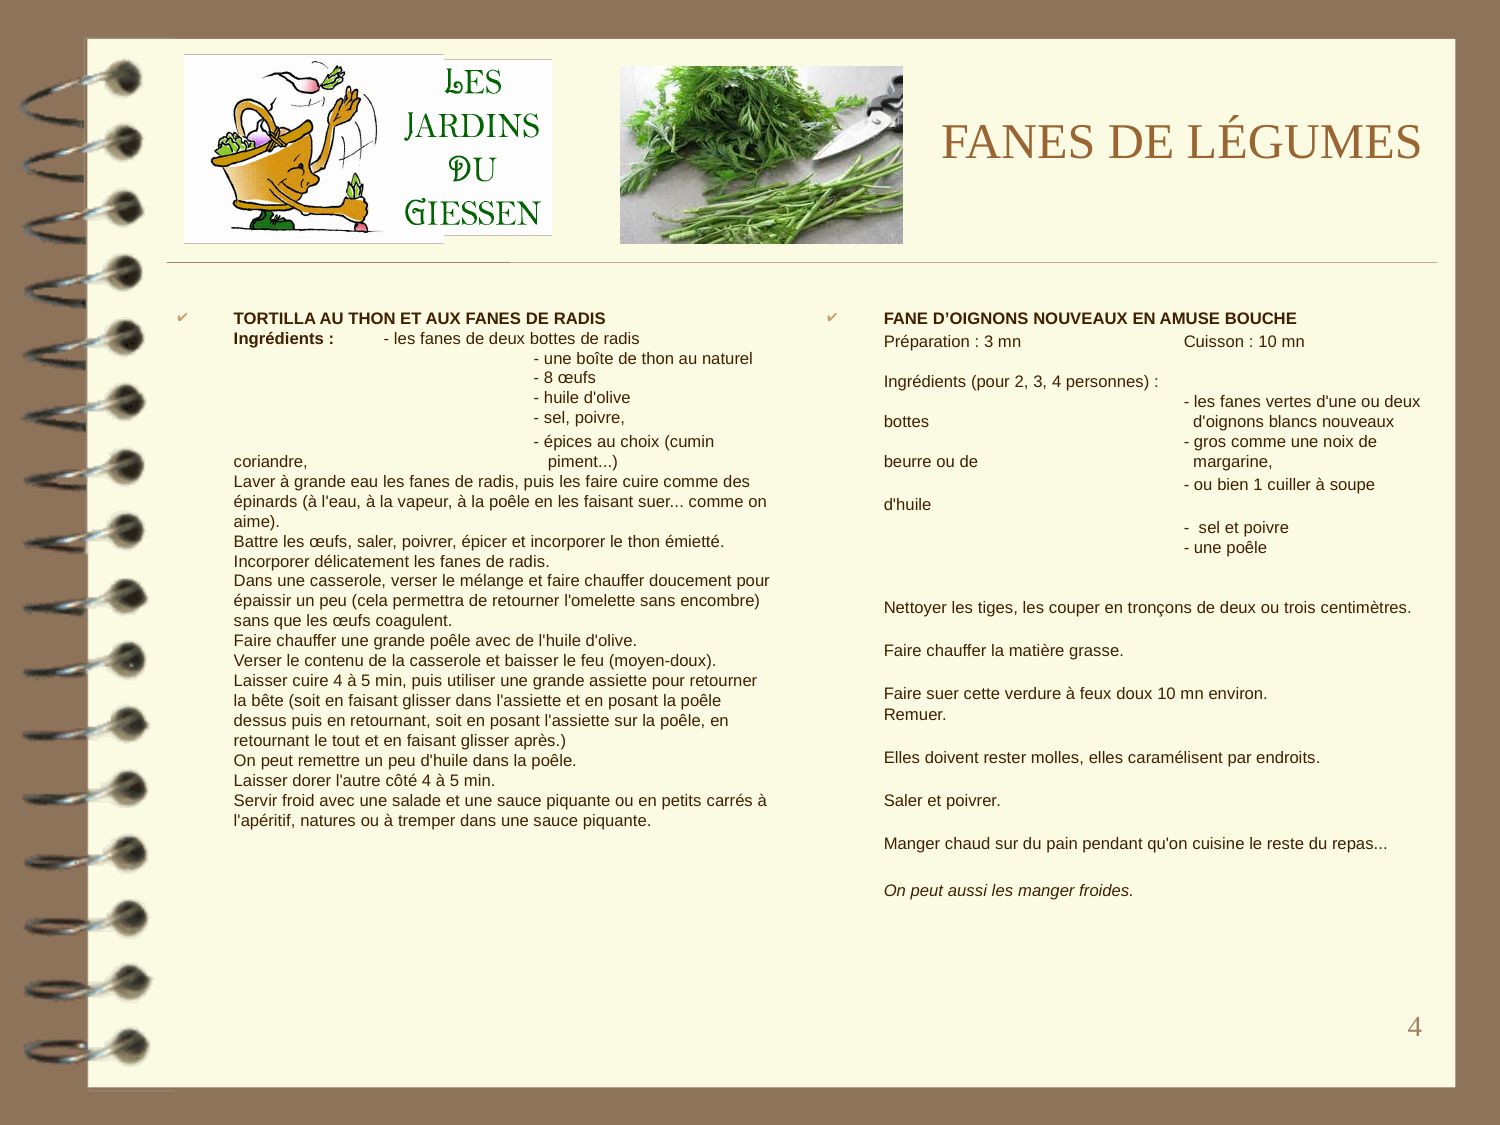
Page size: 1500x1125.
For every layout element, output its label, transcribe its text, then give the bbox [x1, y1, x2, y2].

list FANE D’OIGNONS NOUVEAUX EN AMUSE BOUCHE Préparation : 3 mn Cuisson : 10 mn Ingrédients (pour 2, 3, 4 personnes) : - les fanes vertes d'une ou deux bottes d'oignons blancs nouveaux - gros comme une noix de beurre ou de margarine, - ou bien 1 cuiller à soupe d'huile - sel et poivre - une poêle Nettoyer les tiges, les couper en tronçons de deux ou trois centimètres. Faire chauffer la matière grasse. Faire suer cette verdure à feux doux 10 mn environ. Remuer. Elles doivent rester molles, elles caramélisent par endroits. Saler et poivrer. Manger chaud sur du pain pendant qu'on cuisine le reste du repas... On peut aussi les manger froides. [812, 299, 1438, 976]
picture [0, 0, 175, 1125]
picture [619, 66, 903, 244]
title FANES DE LÉGUMES [162, 74, 1438, 263]
picture [182, 54, 552, 244]
list TORTILLA AU THON ET AUX FANES DE RADIS Ingrédients : - les fanes de deux bottes de radis - une boîte de thon au naturel - 8 œufs - huile d'olive - sel, poivre, - épices au choix (cumin coriandre, piment...) Laver à grande eau les fanes de radis, puis les faire cuire comme des épinards (à l'eau, à la vapeur, à la poêle en les faisant suer... comme on aime). Battre les œufs, saler, poivrer, épicer et incorporer le thon émietté. Incorporer délicatement les fanes de radis. Dans une casserole, verser le mélange et faire chauffer doucement pour épaissir un peu (cela permettra de retourner l'omelette sans encombre) sans que les œufs coagulent. Faire chauffer une grande poêle avec de l'huile d'olive. Verser le contenu de la casserole et baisser le feu (moyen-doux). Laisser cuire 4 à 5 min, puis utiliser une grande assiette pour retourner la bête (soit en faisant glisser dans l'assiette et en posant la poêle dessus puis en retournant, soit en posant l'assiette sur la poêle, en retournant le tout et en faisant glisser après.) On peut remettre un peu d'huile dans la poêle. Laisser dorer l'autre côté 4 à 5 min. Servir froid avec une salade et une sauce piquante ou en petits carrés à l'apéritif, natures ou à tremper dans une sauce piquante. [162, 299, 788, 976]
slide_number 4 [1124, 999, 1438, 1076]
